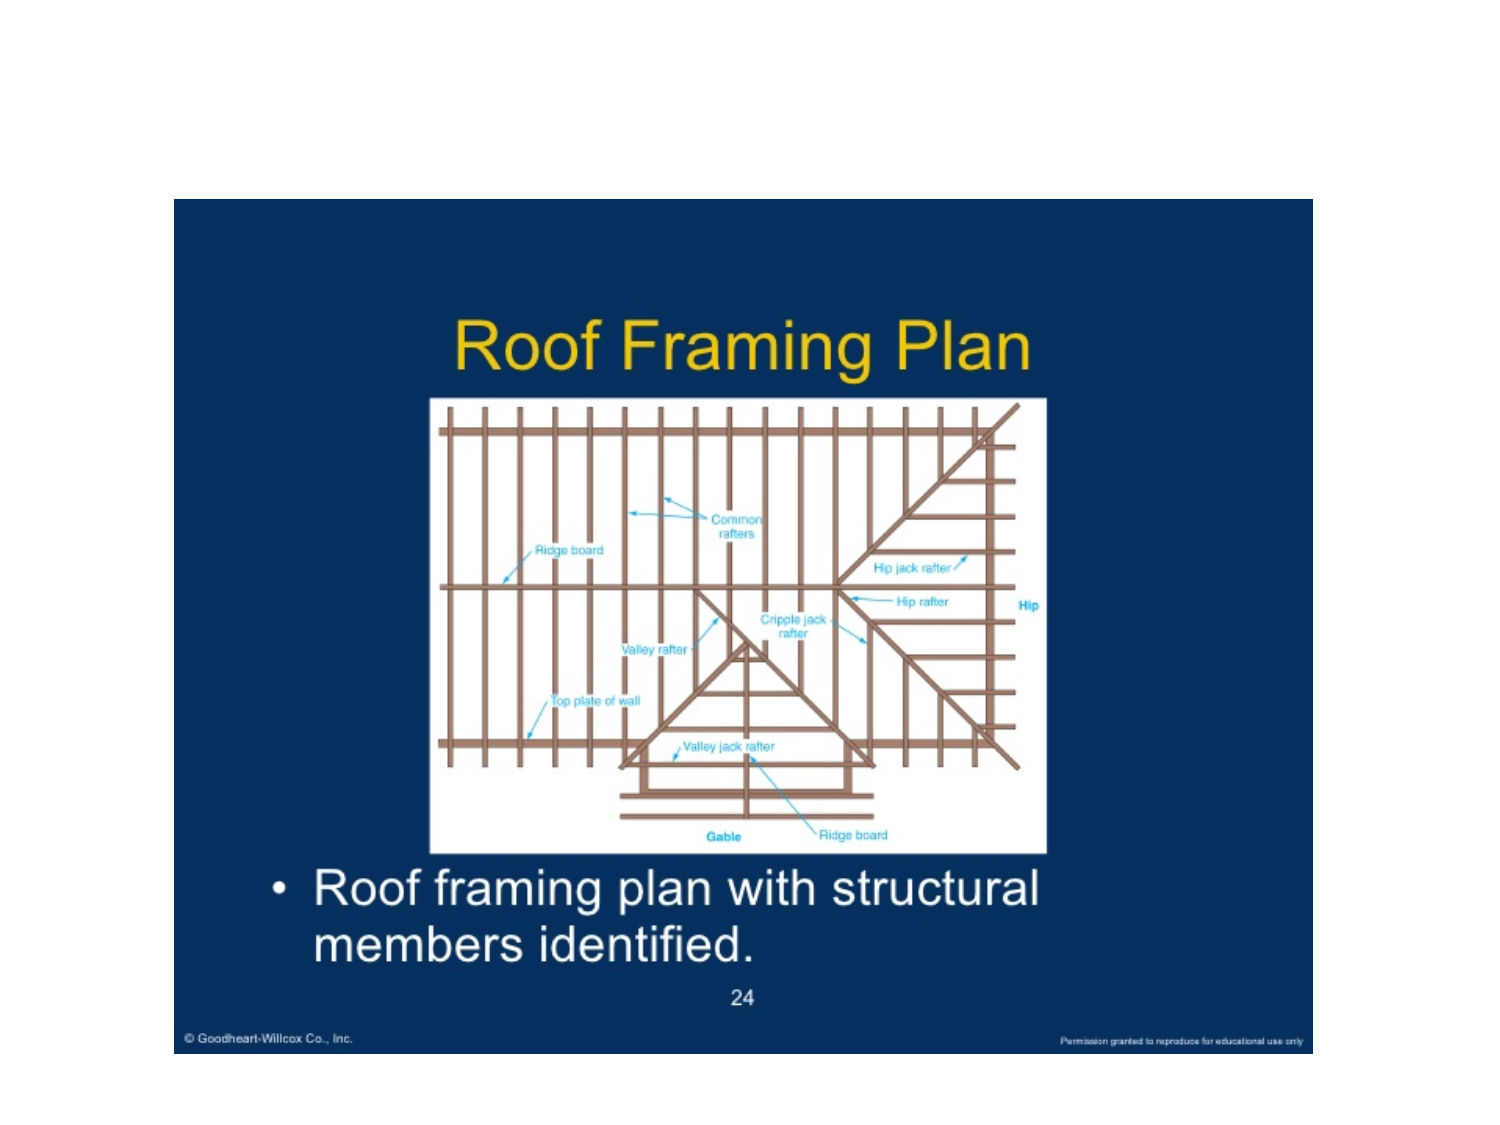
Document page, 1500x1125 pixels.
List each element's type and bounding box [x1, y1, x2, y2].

picture [174, 199, 1313, 1054]
